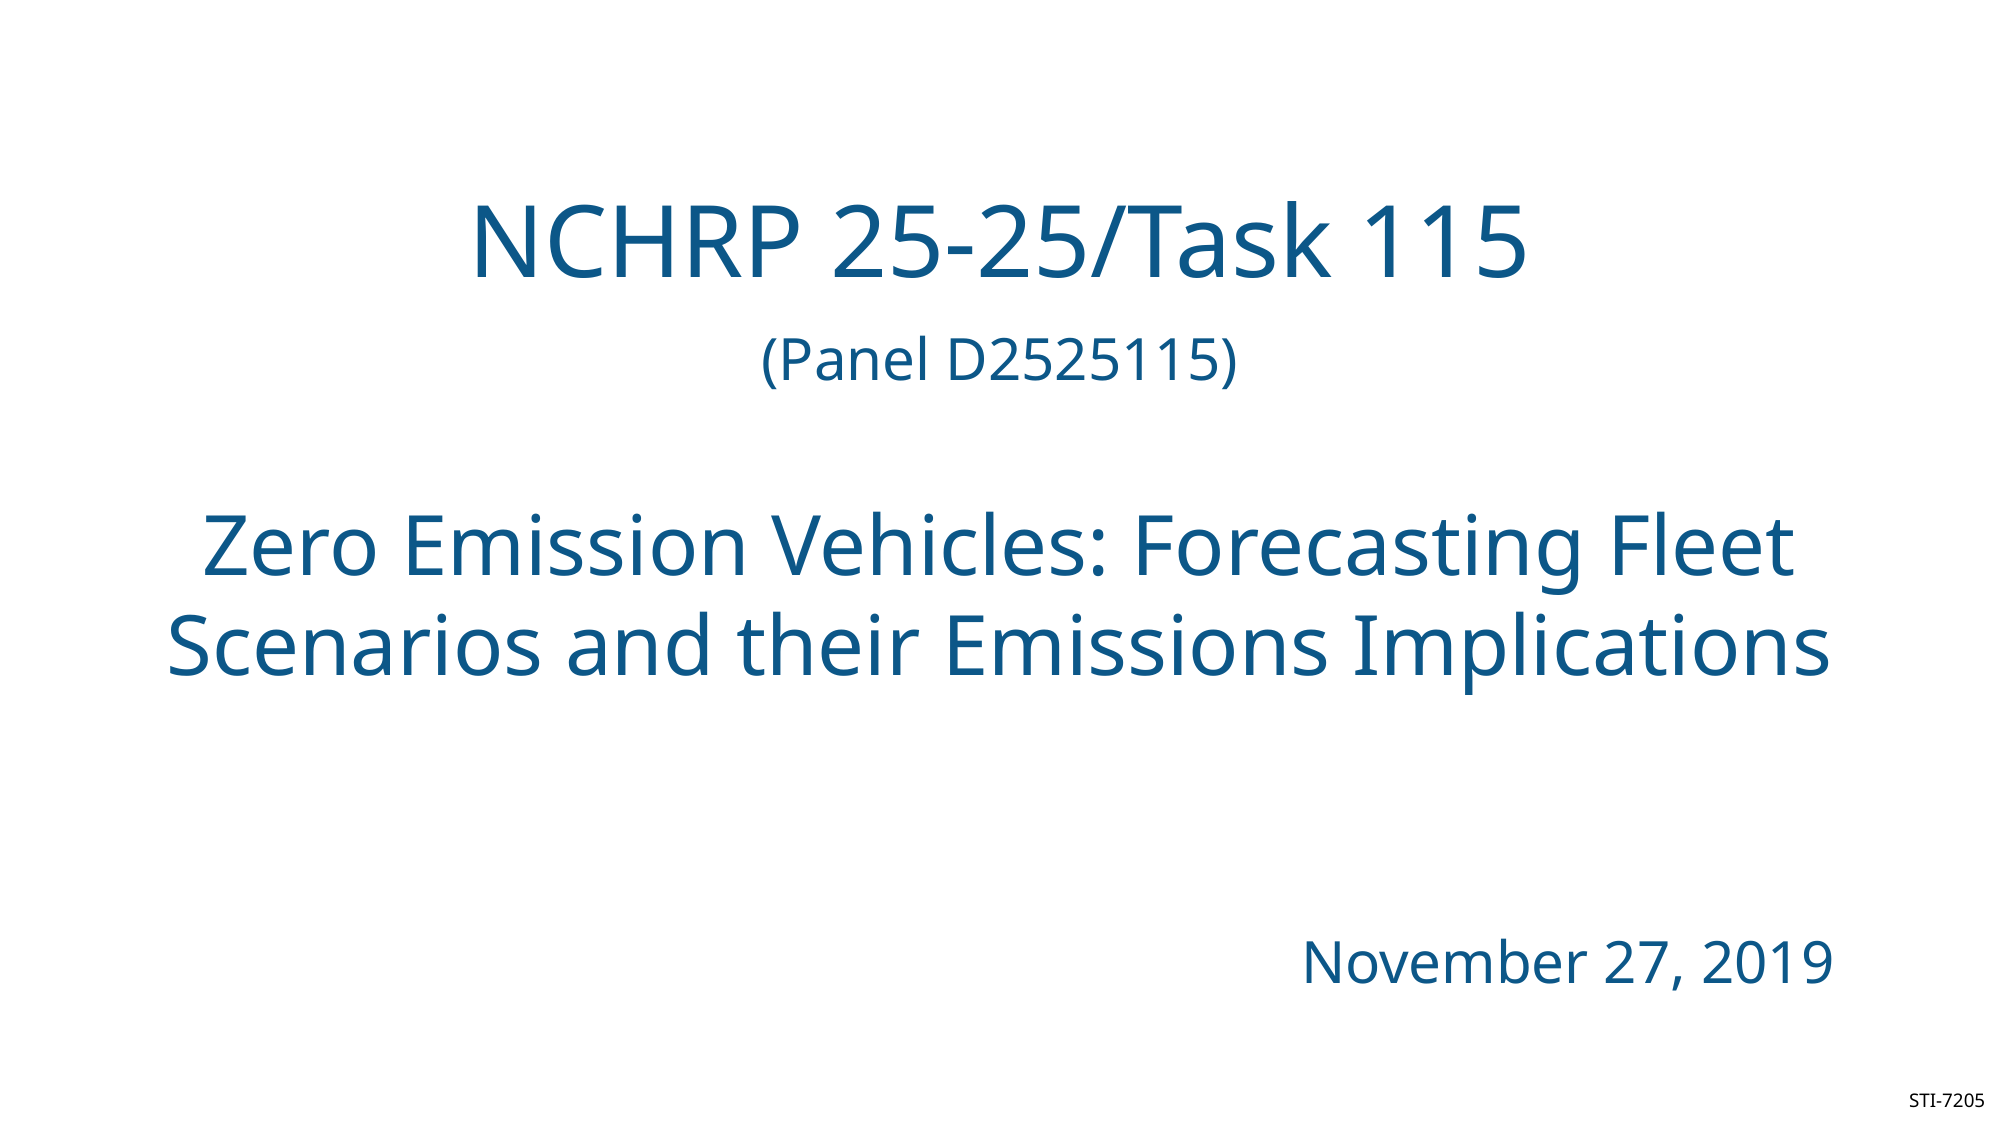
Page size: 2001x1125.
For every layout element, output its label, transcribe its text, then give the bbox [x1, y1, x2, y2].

list November 27, 2019 [150, 919, 1850, 1003]
title NCHRP 25-25/Task 115 (Panel D2525115) Zero Emission Vehicles: Forecasting Fleet Scenarios and their Emissions Implications [99, 308, 1900, 700]
text_box STI-7205 [1666, 1080, 2000, 1119]
